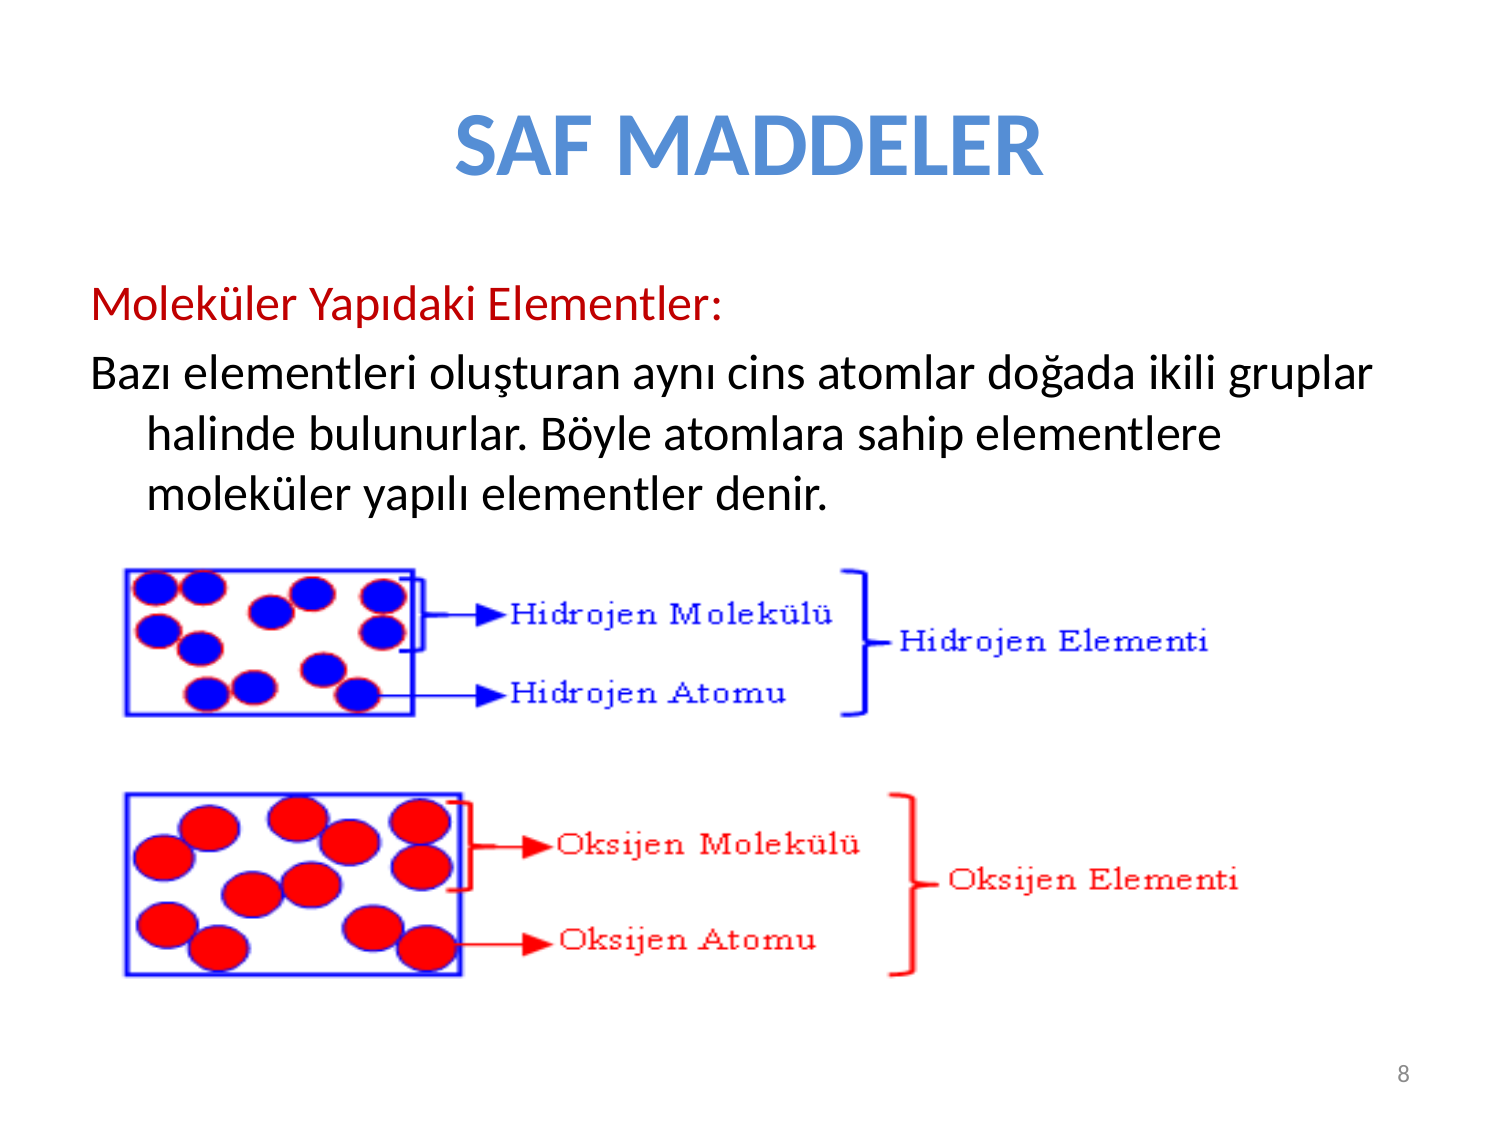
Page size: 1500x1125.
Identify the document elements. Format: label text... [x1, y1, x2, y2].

title SAF MADDELER [75, 45, 1425, 233]
picture [81, 550, 1266, 1009]
list Moleküler Yapıdaki Elementler: Bazı elementleri oluşturan aynı cins atomlar doğada ikili gruplar halinde bulunurlar. Böyle atomlara sahip elementlere moleküler yapılı elementler denir. [75, 262, 1425, 1005]
slide_number 8 [1074, 1042, 1425, 1103]
